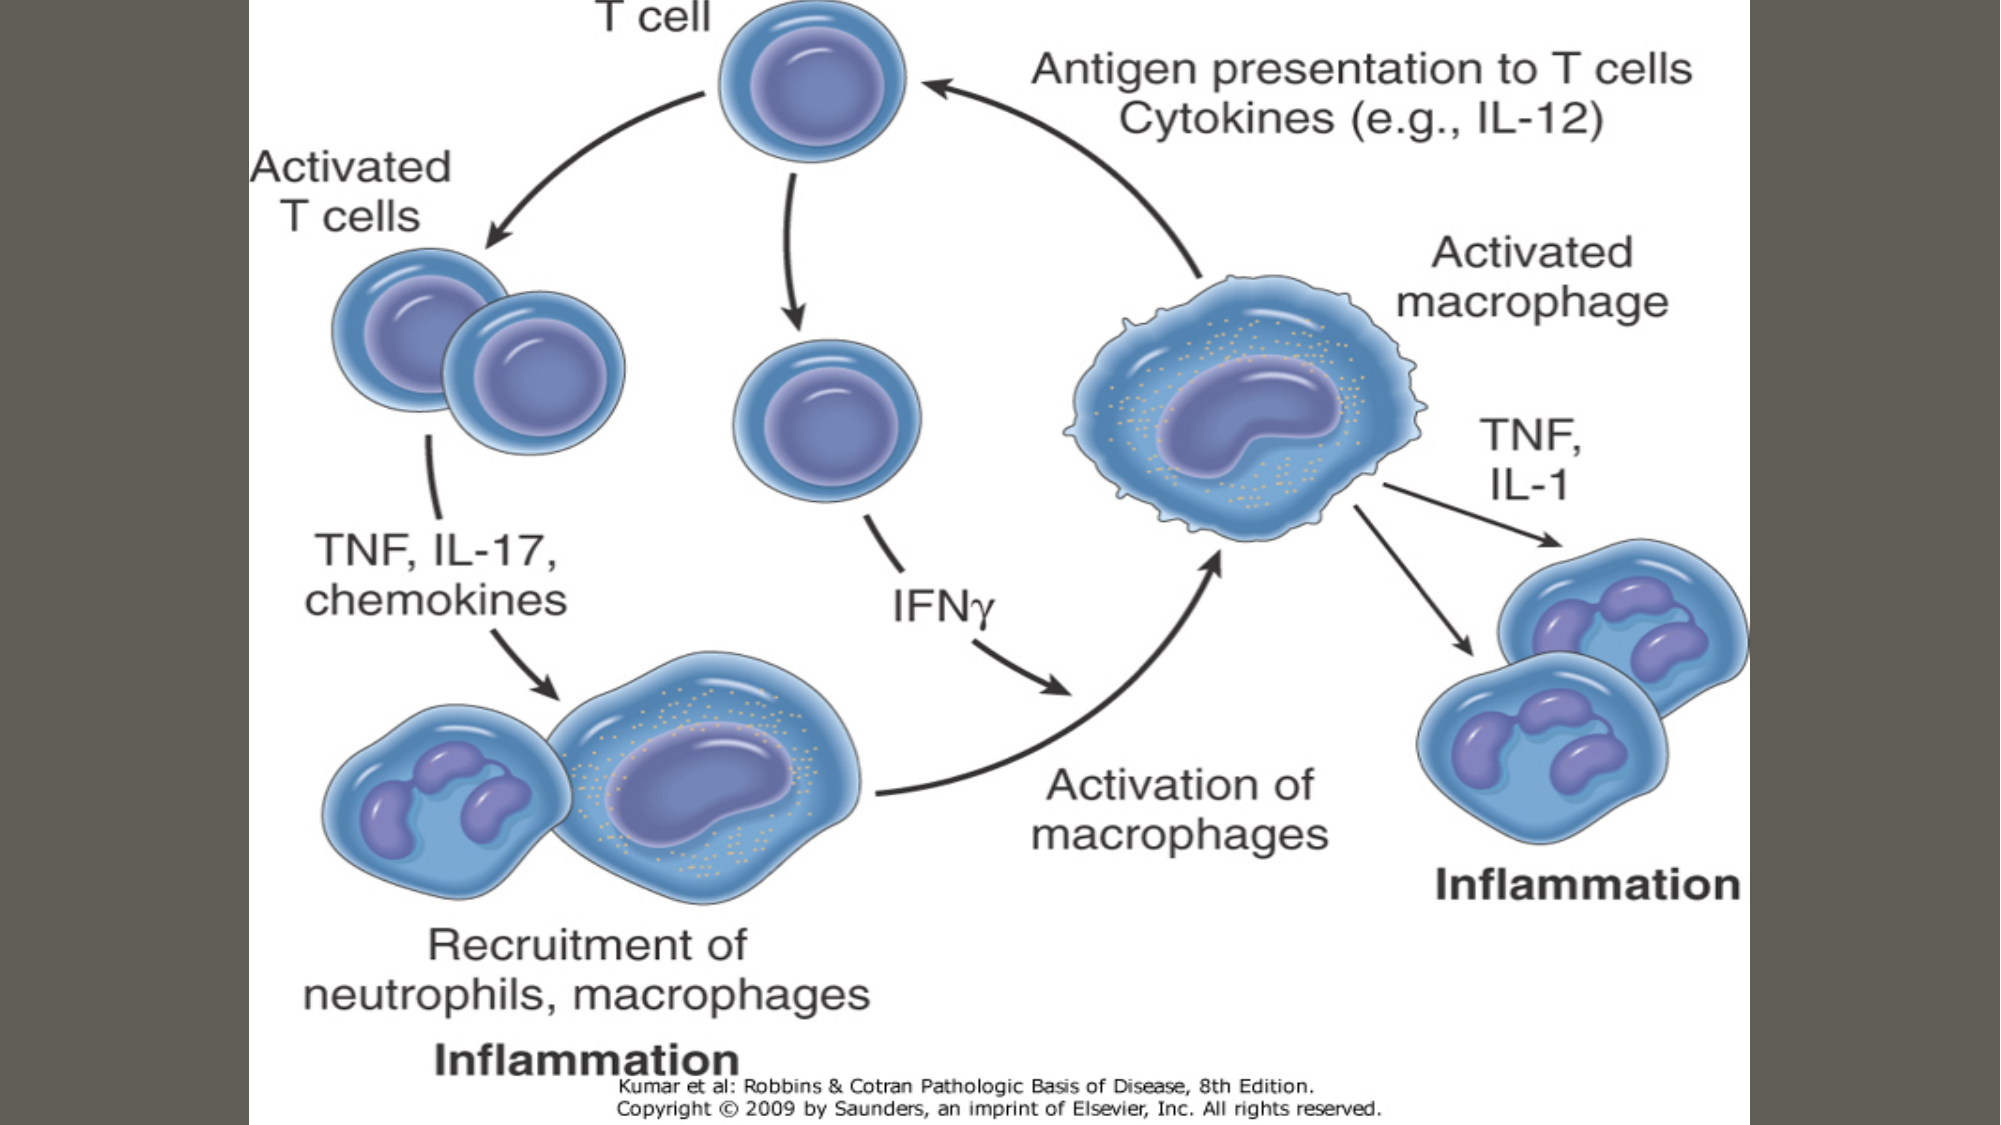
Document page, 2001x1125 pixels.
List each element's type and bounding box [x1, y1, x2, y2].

list [249, 0, 1751, 1125]
